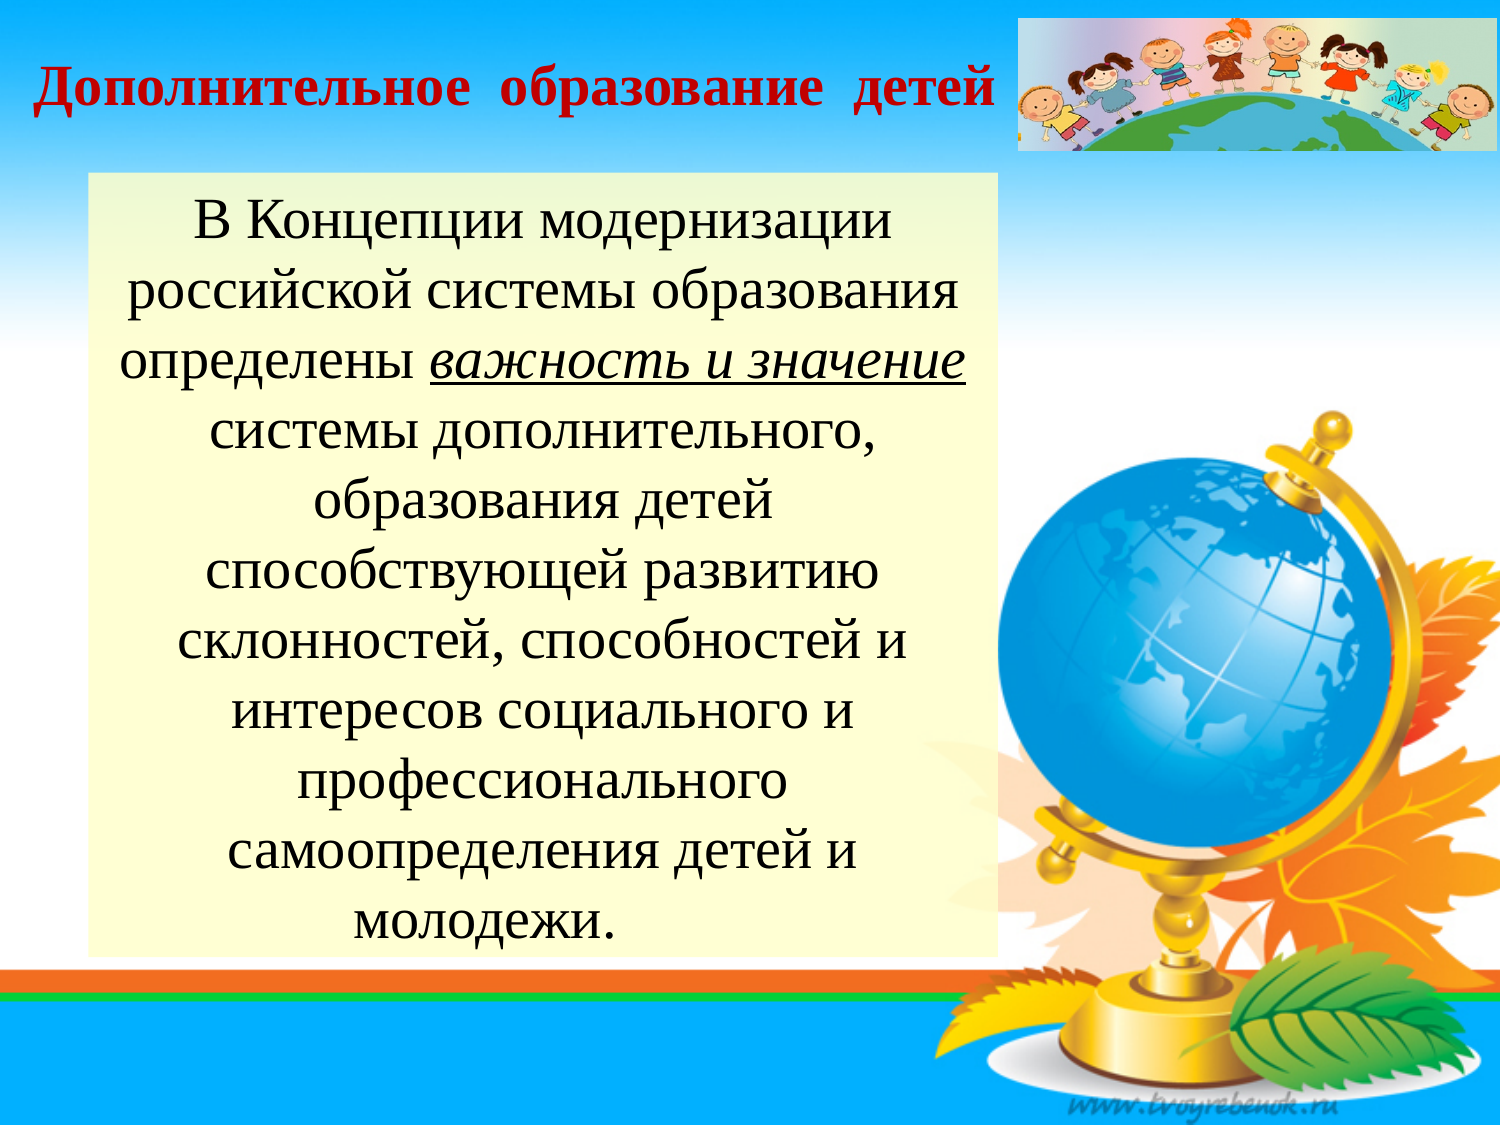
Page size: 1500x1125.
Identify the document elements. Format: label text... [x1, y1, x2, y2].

text_box Дополнительное образование детей [0, 39, 1013, 125]
picture [0, 19, 1500, 1105]
text_box В Концепции модернизации российской системы образования определены важность и значение системы дополнительного, образования детей способствующей развитию склонностей, способностей и интересов социального и профессионального самоопределения детей и молодежи. [88, 172, 998, 958]
